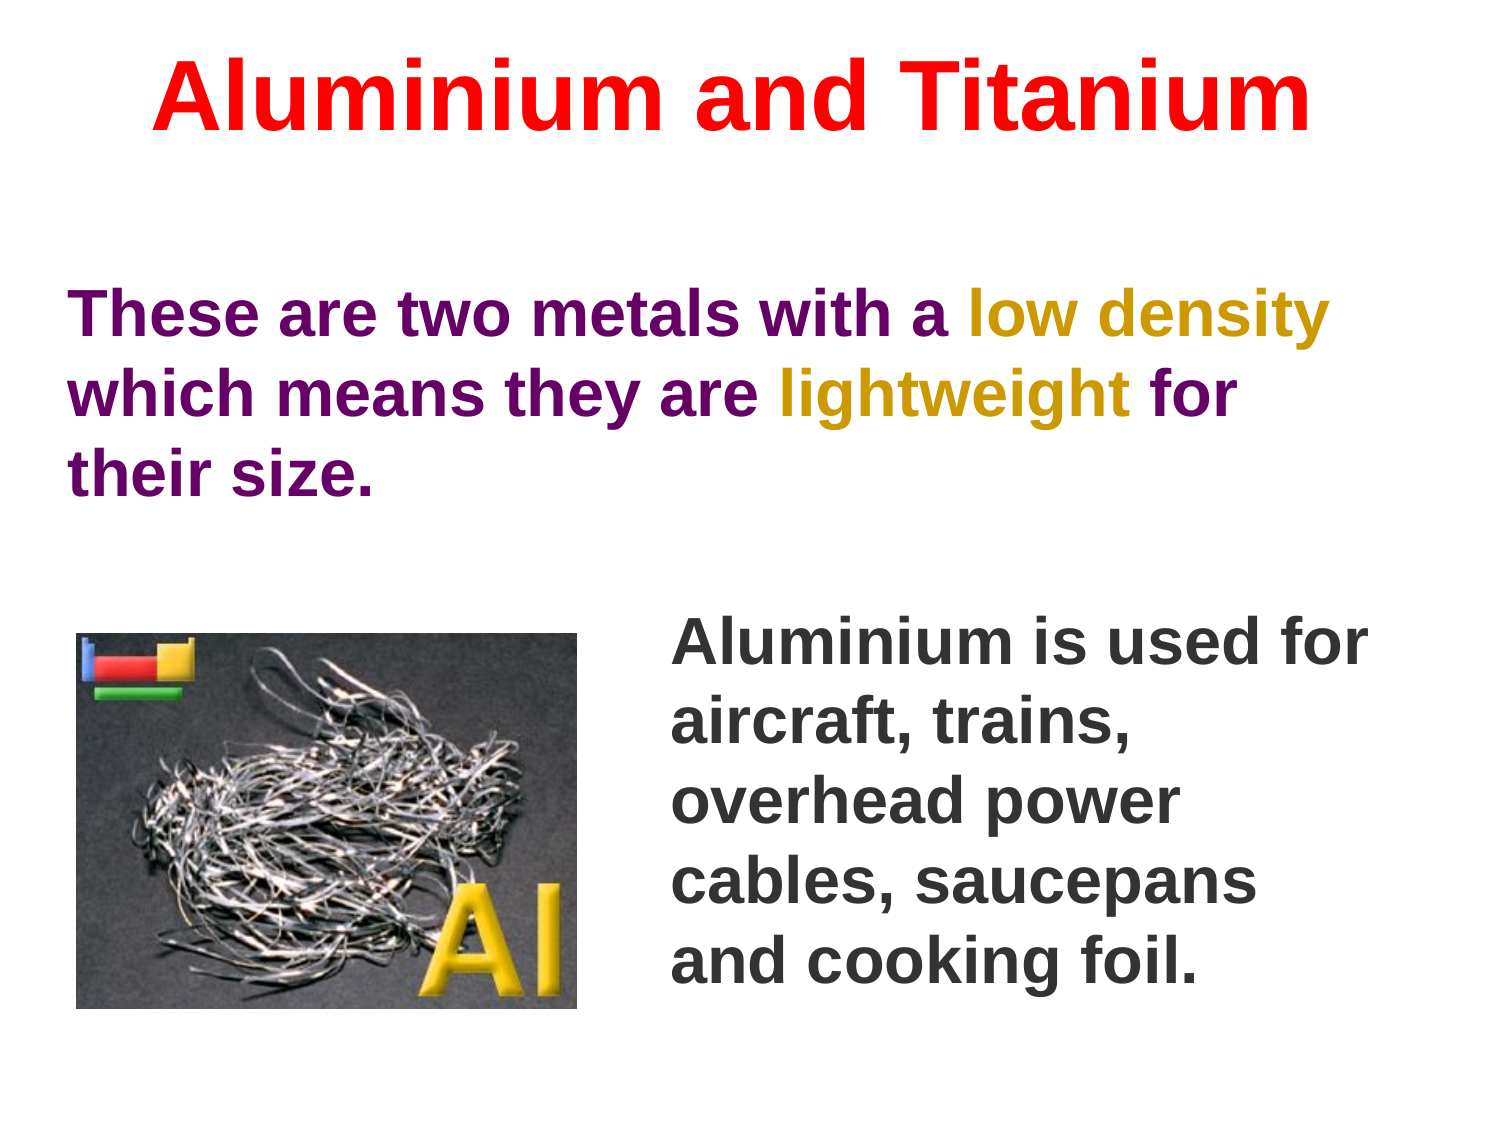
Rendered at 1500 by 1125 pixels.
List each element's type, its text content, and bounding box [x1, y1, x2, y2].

text_box Aluminium and Titanium These are two metals with a low density which means they are lightweight for their size. [53, 22, 1412, 598]
text_box Aluminium is used for aircraft, trains, overhead power cables, saucepans and cooking foil. [655, 590, 1406, 1118]
picture [76, 633, 577, 1009]
